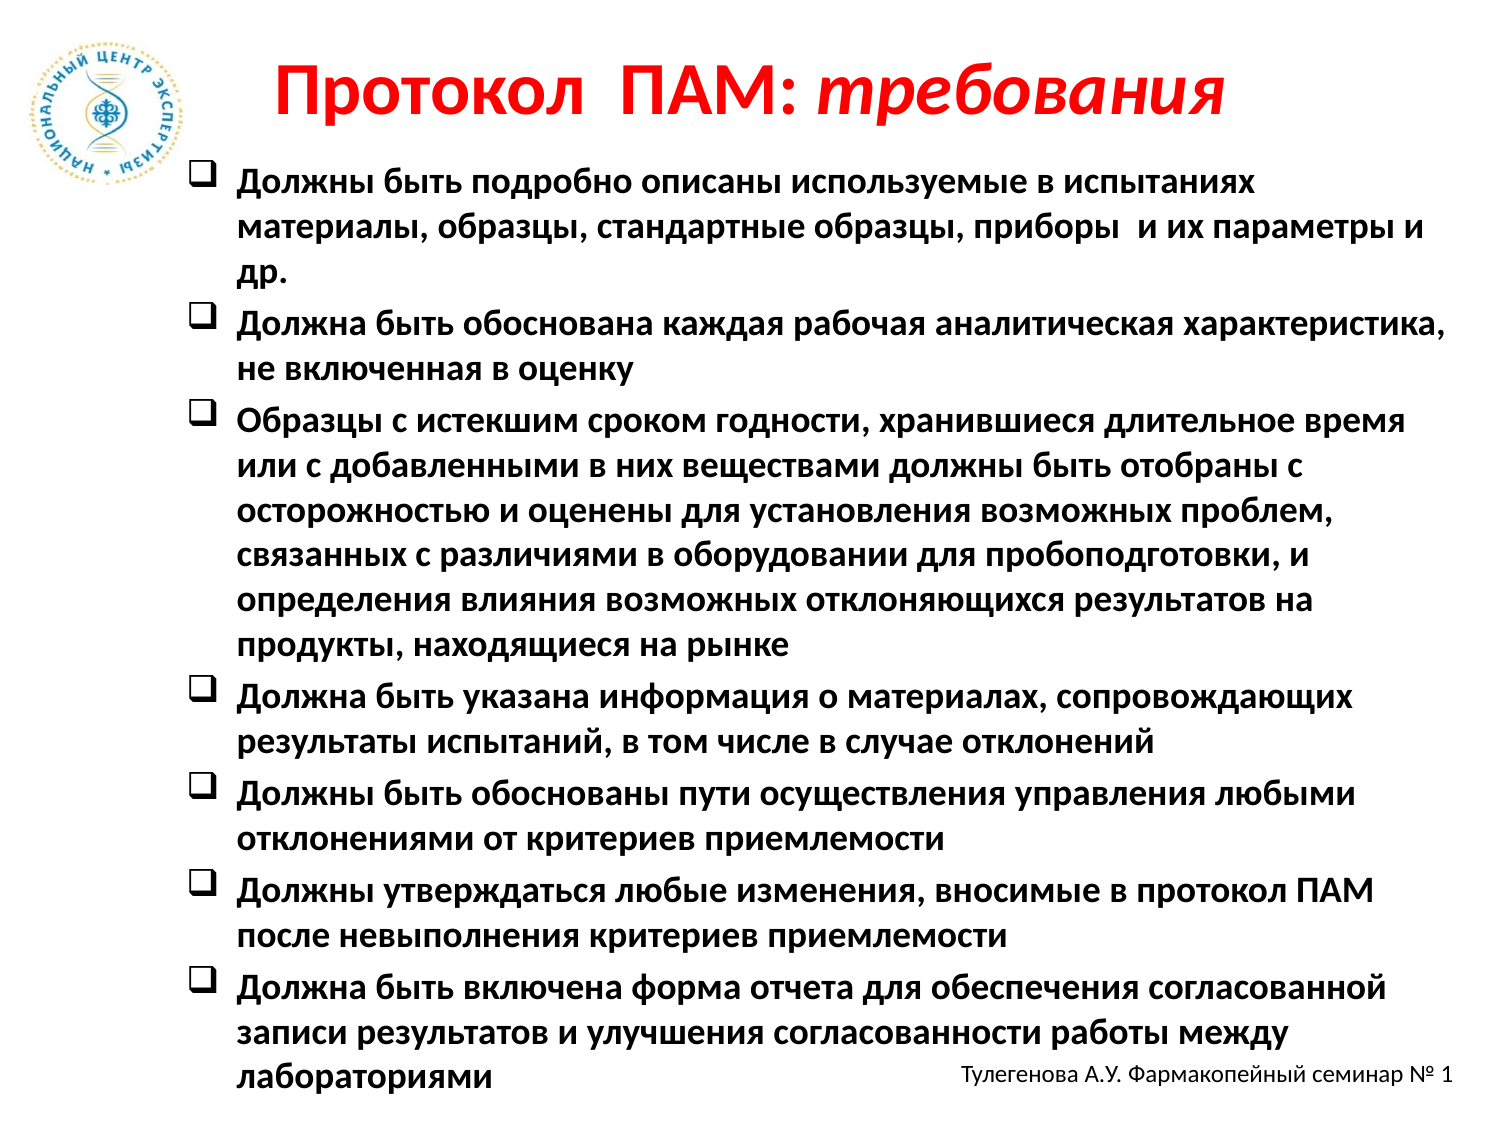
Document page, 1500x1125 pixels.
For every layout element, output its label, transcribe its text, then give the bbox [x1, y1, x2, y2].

footer Тулегенова А.У. Фармакопейный семинар № 1 [915, 1042, 1500, 1103]
list Должны быть подробно описаны используемые в испытаниях материалы, образцы, стандартные образцы, приборы и их параметры и др. Должна быть обоснована каждая рабочая аналитическая характеристика, не включенная в оценку Образцы с истекшим сроком годности, хранившиеся длительное время или с добавленными в них веществами должны быть отобраны с осторожностью и оценены для установления возможных проблем, связанных с различиями в оборудовании для пробоподготовки, и определения влияния возможных отклоняющихся результатов на продукты, находящиеся на рынке Должна быть указана информация о материалах, сопровождающих результаты испытаний, в том числе в случае отклонений Должны быть обоснованы пути осуществления управления любыми отклонениями от критериев приемлемости Должны утверждаться любые изменения, вносимые в протокол ПАМ после невыполнения критериев приемлемости Должна быть включена форма отчета для обеспечения согласованной записи результатов и улучшения согласованности работы между лабораториями [171, 149, 1471, 1106]
title Протокол ПАМ: требования [75, 19, 1425, 149]
picture [29, 42, 184, 185]
